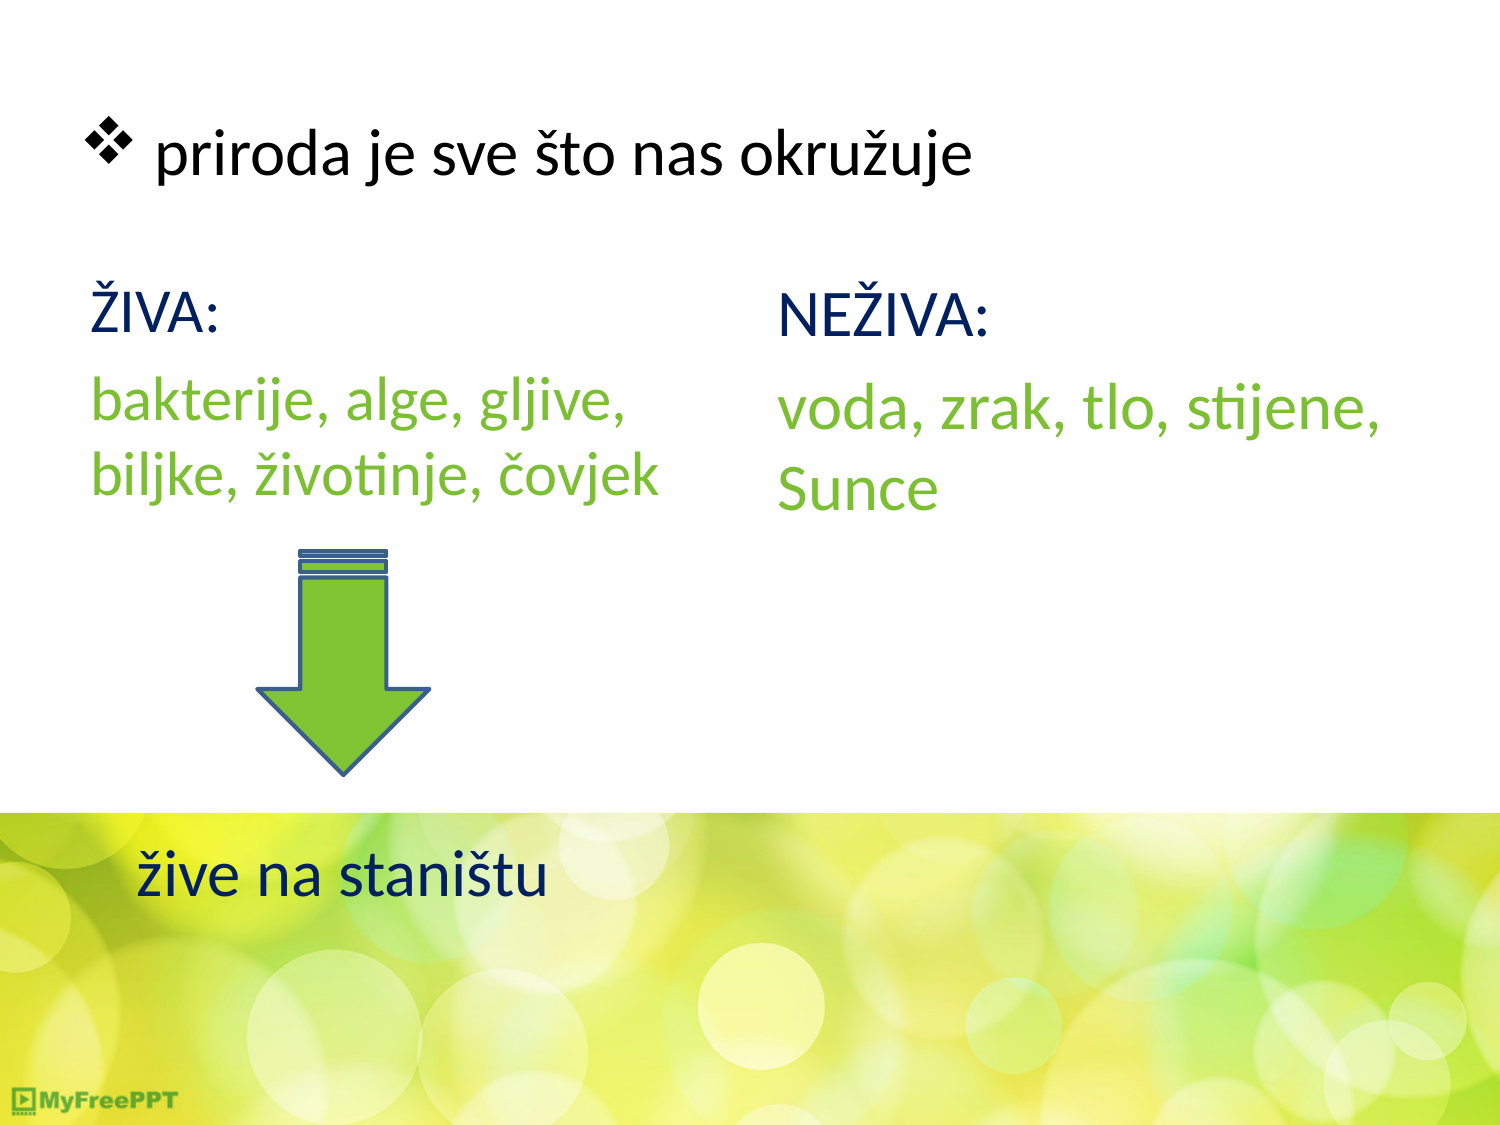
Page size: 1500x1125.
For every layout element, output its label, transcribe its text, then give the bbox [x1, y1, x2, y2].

list NEŽIVA: voda, zrak, tlo, stijene, Sunce [762, 262, 1425, 492]
text_box [298, 549, 388, 558]
text_box [298, 559, 388, 574]
text_box žive na staništu [29, 822, 658, 941]
text_box priroda je sve što nas okružuje [64, 101, 1425, 197]
picture [0, 0, 1500, 1125]
list ŽIVA: bakterije, alge, gljive, biljke, životinje, čovjek [75, 262, 703, 575]
text_box [255, 575, 432, 778]
